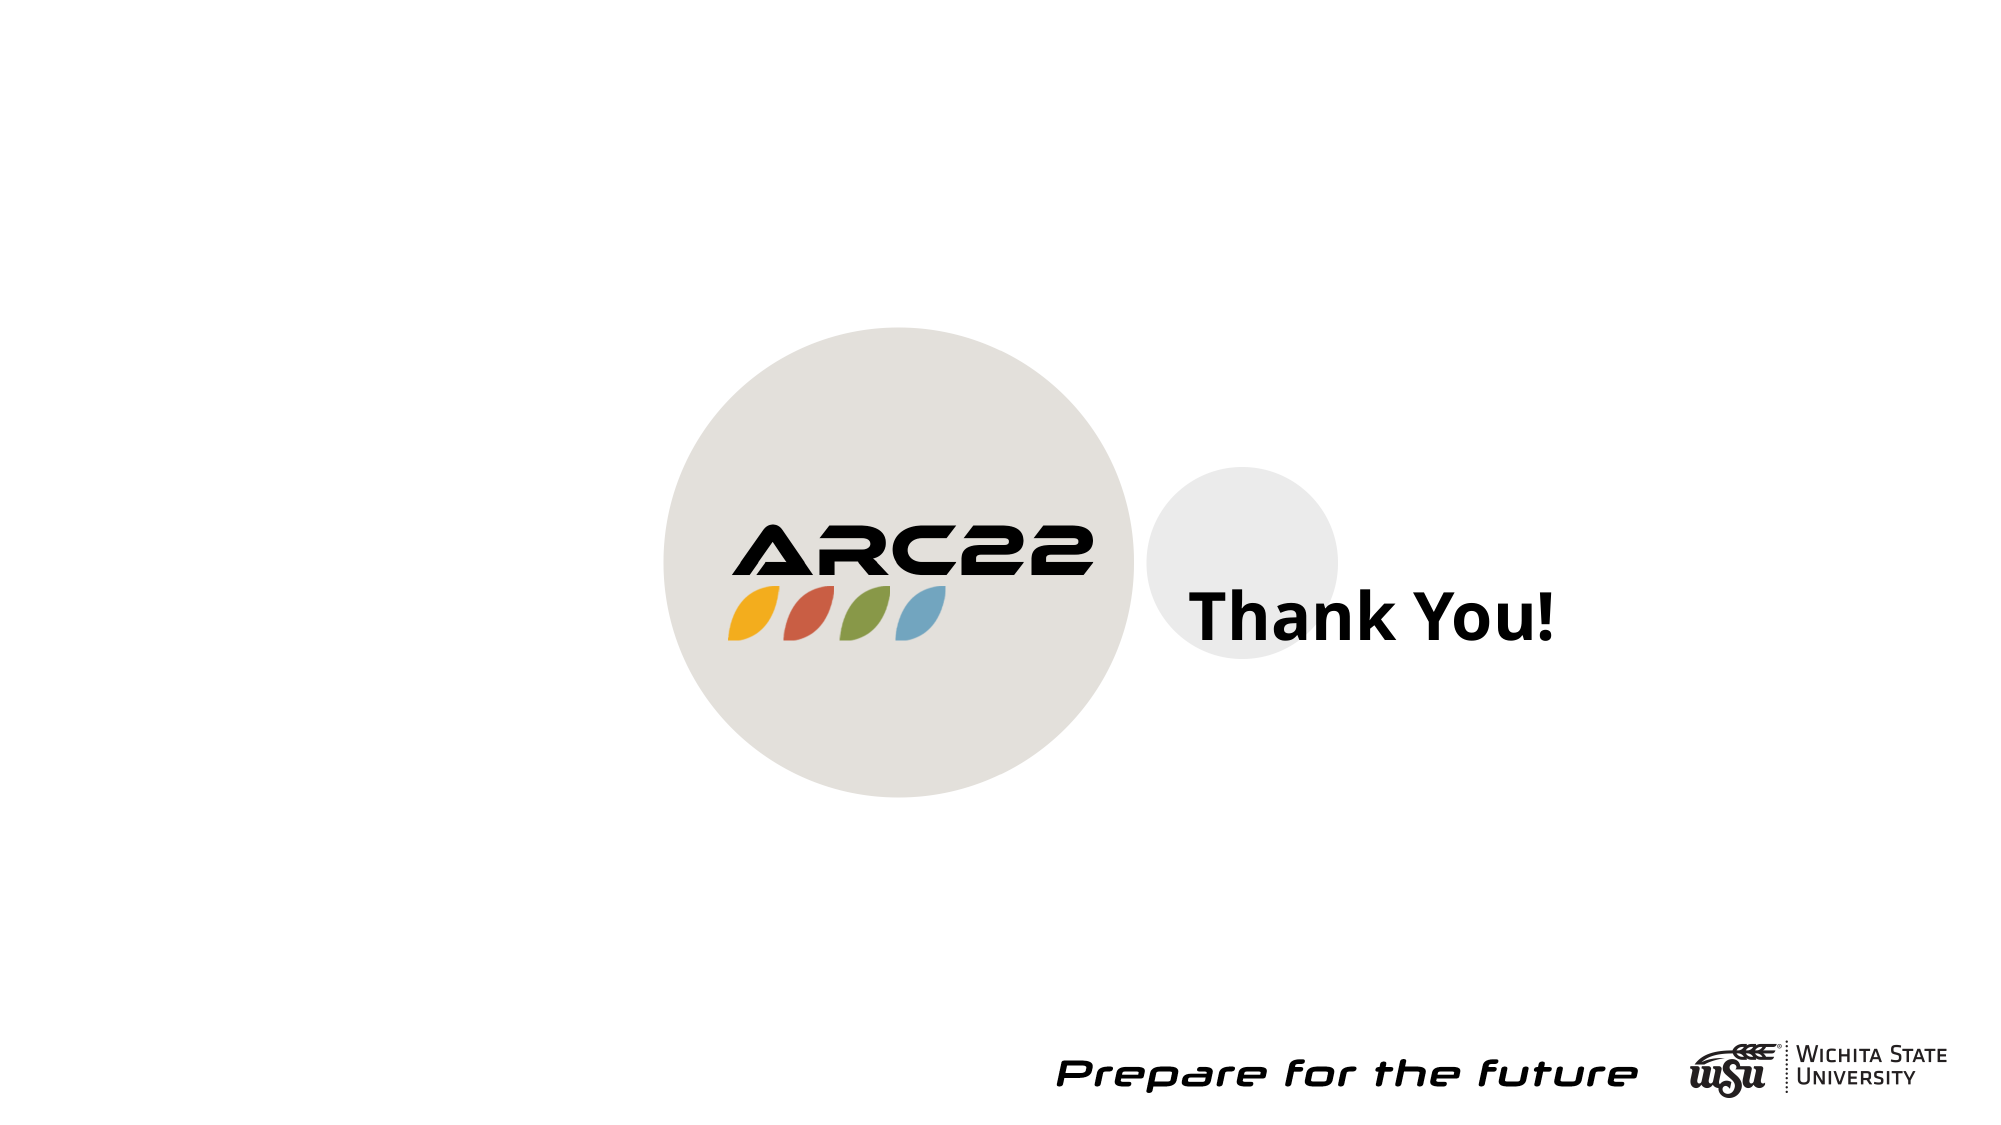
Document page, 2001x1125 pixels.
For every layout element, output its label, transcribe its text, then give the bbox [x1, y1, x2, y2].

list Thank You! [960, 589, 1785, 649]
picture [0, 0, 2001, 1125]
